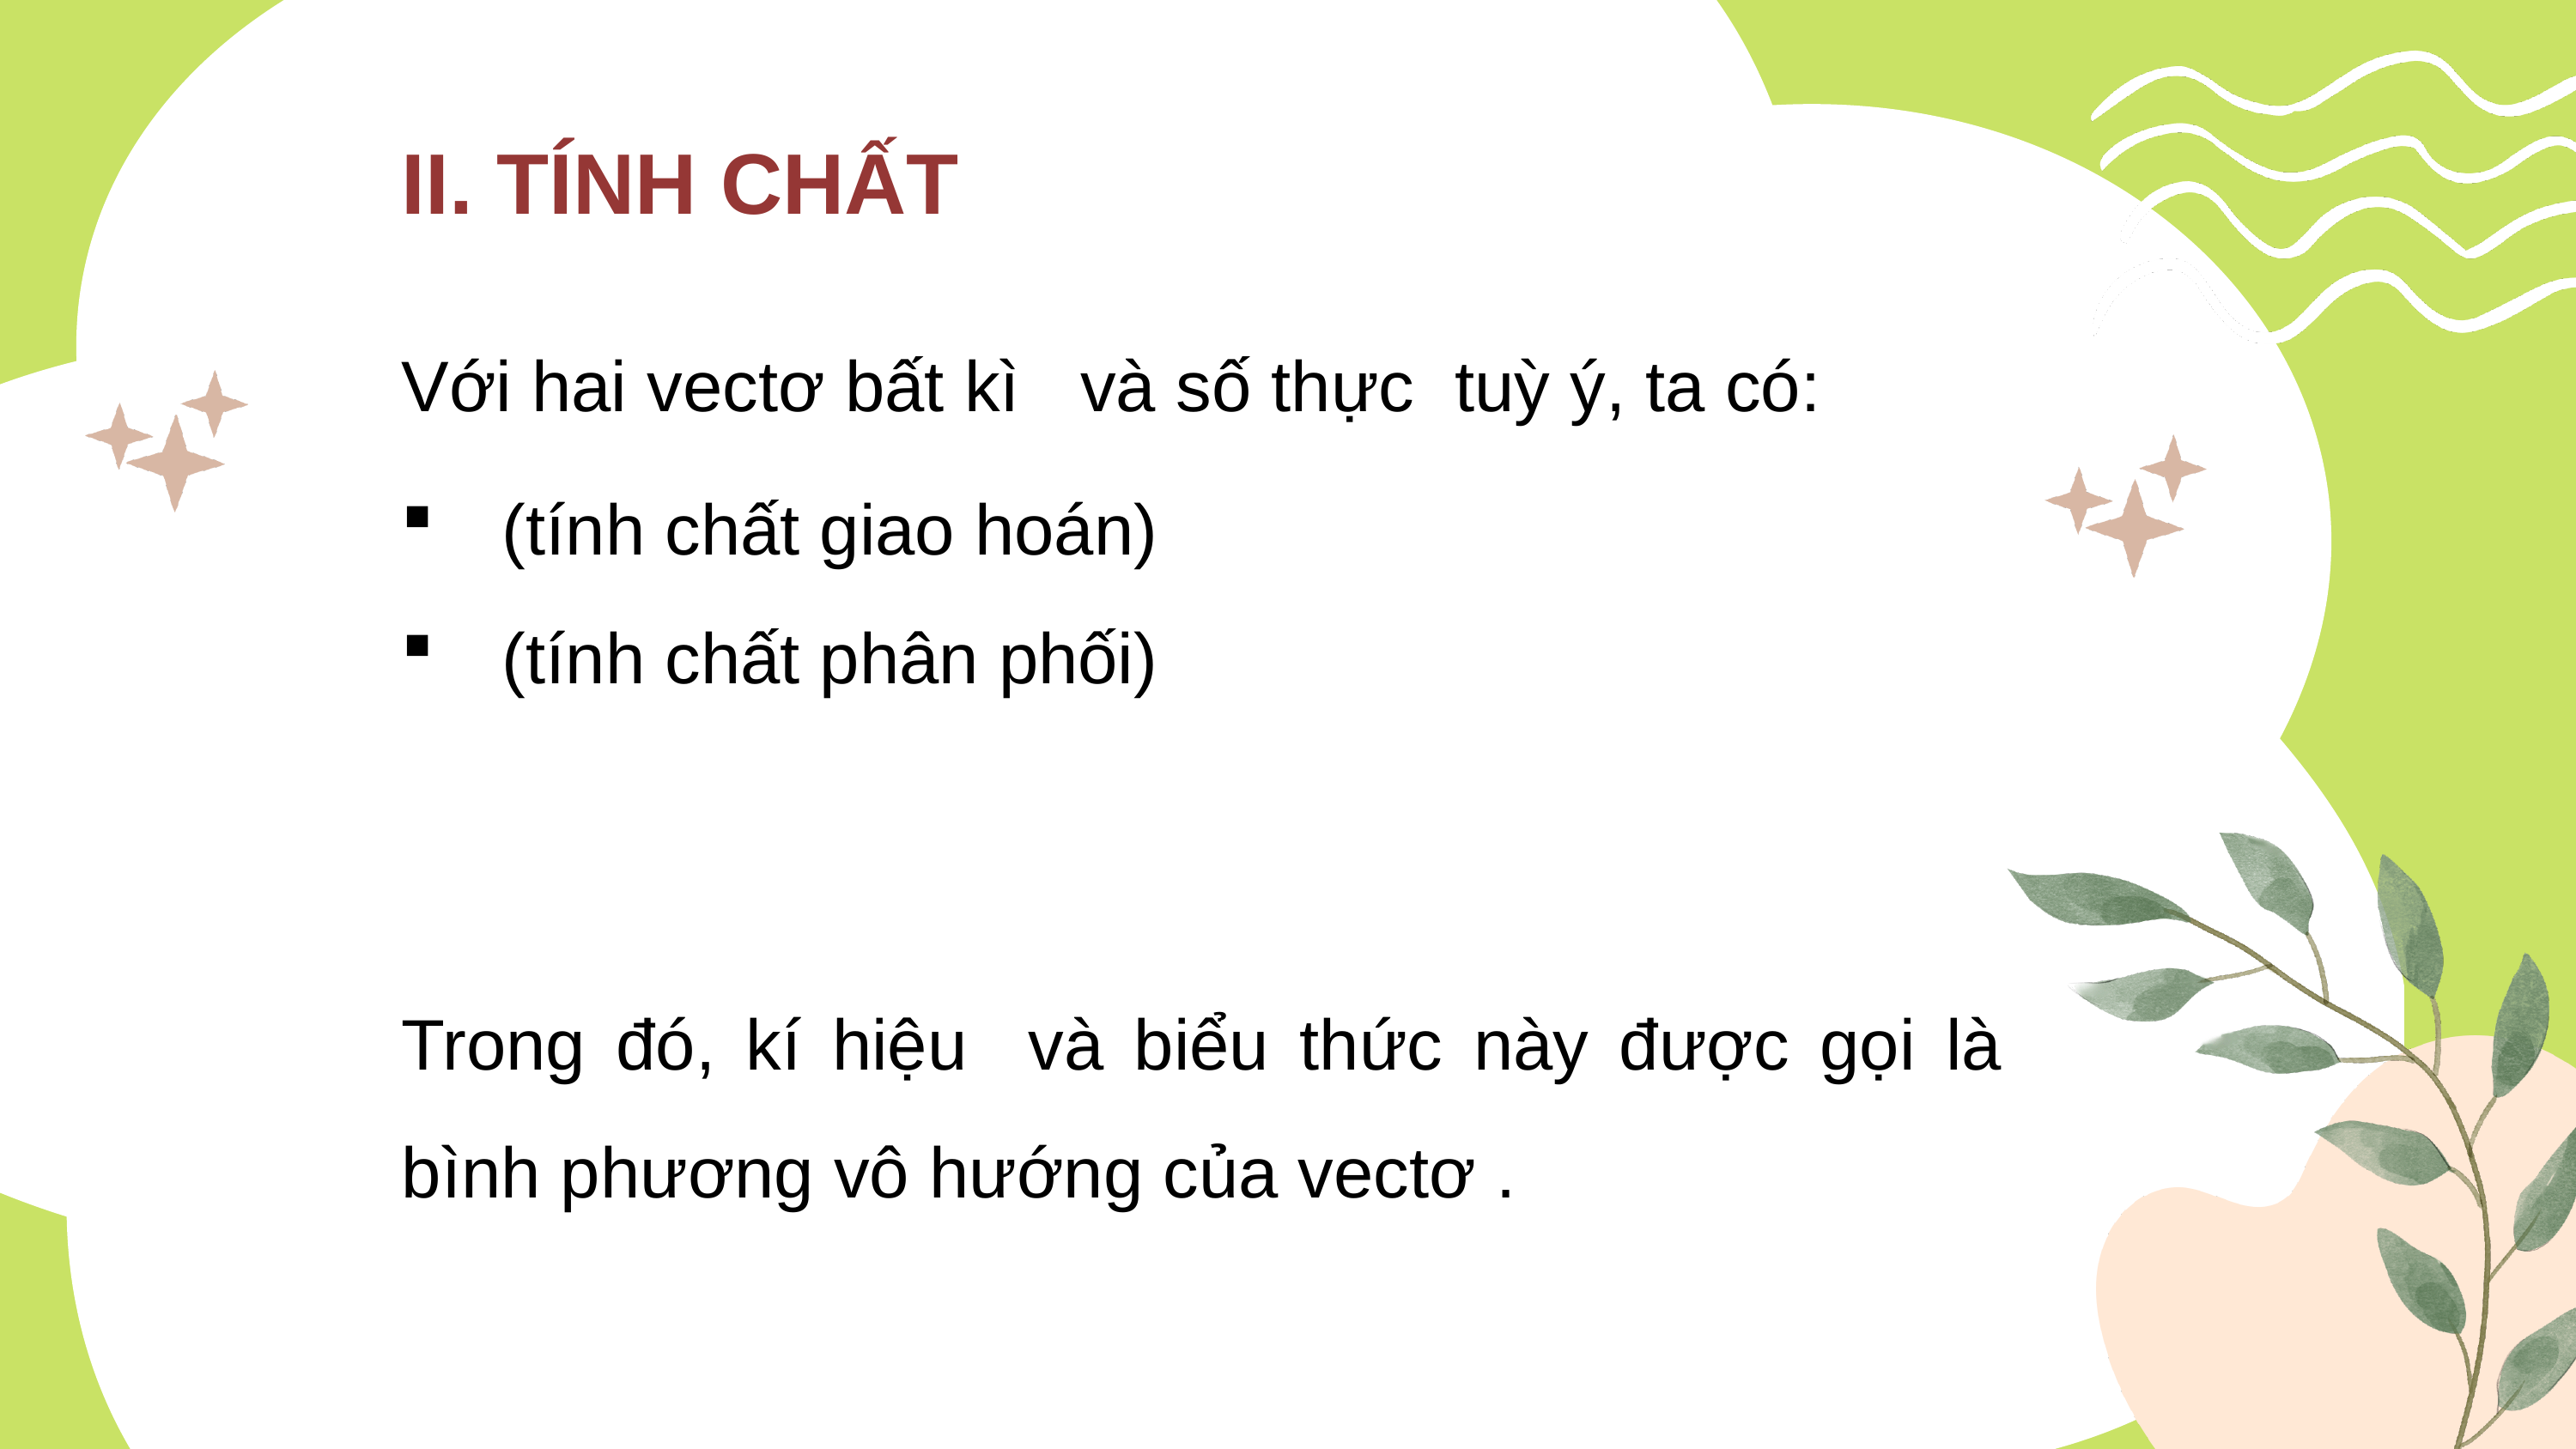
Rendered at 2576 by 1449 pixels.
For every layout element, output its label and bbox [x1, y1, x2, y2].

text_box [0, 0, 2405, 1449]
picture [2088, 49, 2576, 349]
picture [85, 369, 248, 513]
picture [2044, 434, 2208, 578]
picture [2006, 832, 2576, 1449]
